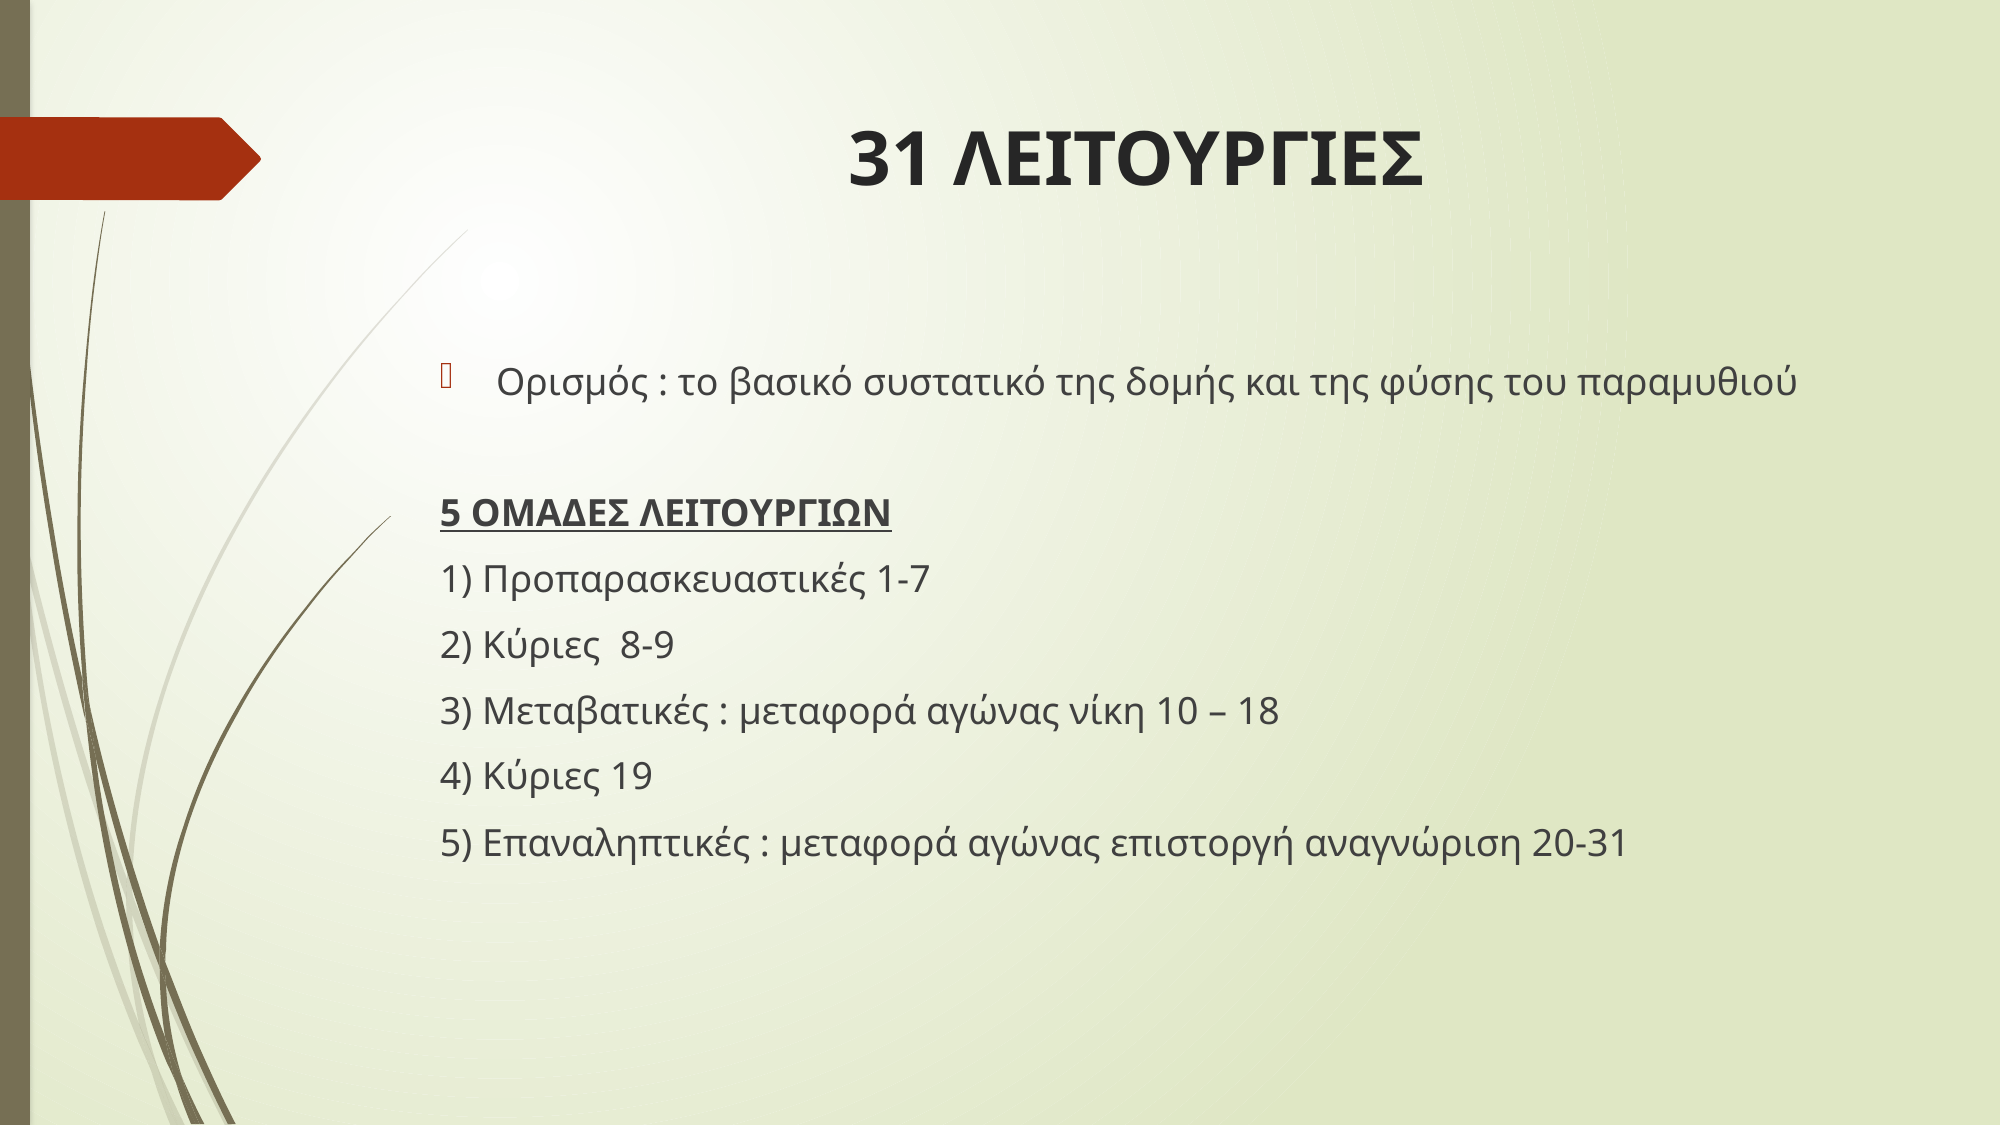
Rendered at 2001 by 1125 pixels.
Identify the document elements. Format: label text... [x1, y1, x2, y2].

title 31 ΛΕΙΤΟΥΡΓΙΕΣ [425, 102, 1888, 313]
list Ορισμός : το βασικό συστατικό της δομής και της φύσης του παραμυθιού 5 ΟΜΑΔΕΣ ΛΕΙΤΟΥΡΓΙΩΝ 1) Προπαρασκευαστικές 1-7 2) Κύριες 8-9 3) Μεταβατικές : μεταφορά αγώνας νίκη 10 – 18 4) Κύριες 19 5) Επαναληπτικές : μεταφορά αγώνας επιστοργή αναγνώριση 20-31 [424, 350, 1888, 970]
